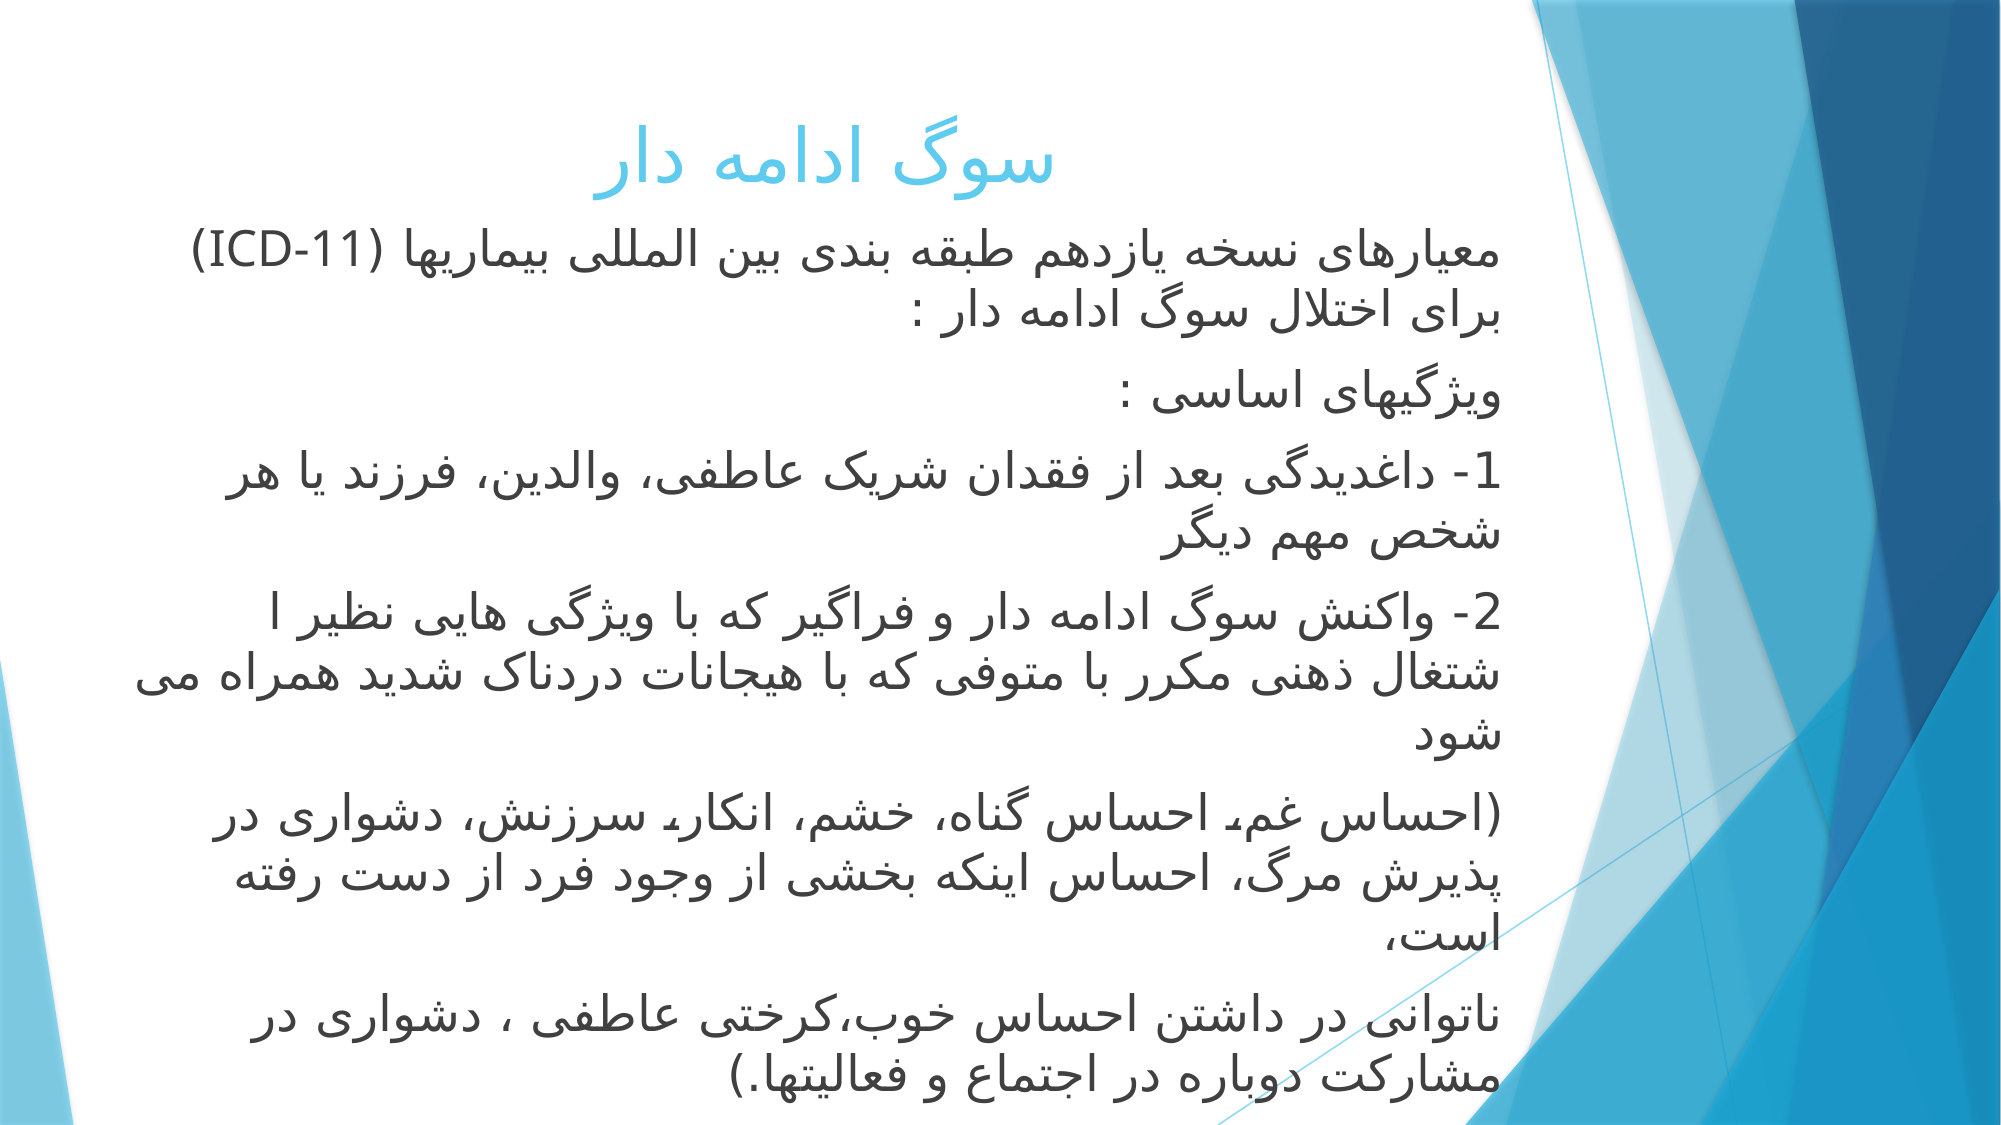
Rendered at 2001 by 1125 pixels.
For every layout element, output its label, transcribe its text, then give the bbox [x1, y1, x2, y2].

title سوگ ادامه دار [111, 99, 1522, 317]
list معیارهای نسخه یازدهم طبقه بندی بین المللی بیماریها (ICD-11) برای اختلال سوگ ادامه دار : ویژگیهای اساسی : 1- داغدیدگی بعد از فقدان شریک عاطفی، والدین، فرزند یا هر شخص مهم دیگر 2- واکنش سوگ ادامه دار و فراگیر که با ویژگی هایی نظیر ا شتغال ذهنی مکرر با متوفی که با هیجانات دردناک شدید همراه می شود (احساس غم، احساس گناه، خشم، انکار، سرزنش، دشواری در پذیرش مرگ، احساس اینکه بخشی از وجود فرد از دست رفته است، ناتوانی در داشتن احساس خوب،کرختی عاطفی ، دشواری در مشارکت دوباره در اجتماع و فعالیتها.) [108, 209, 1519, 944]
